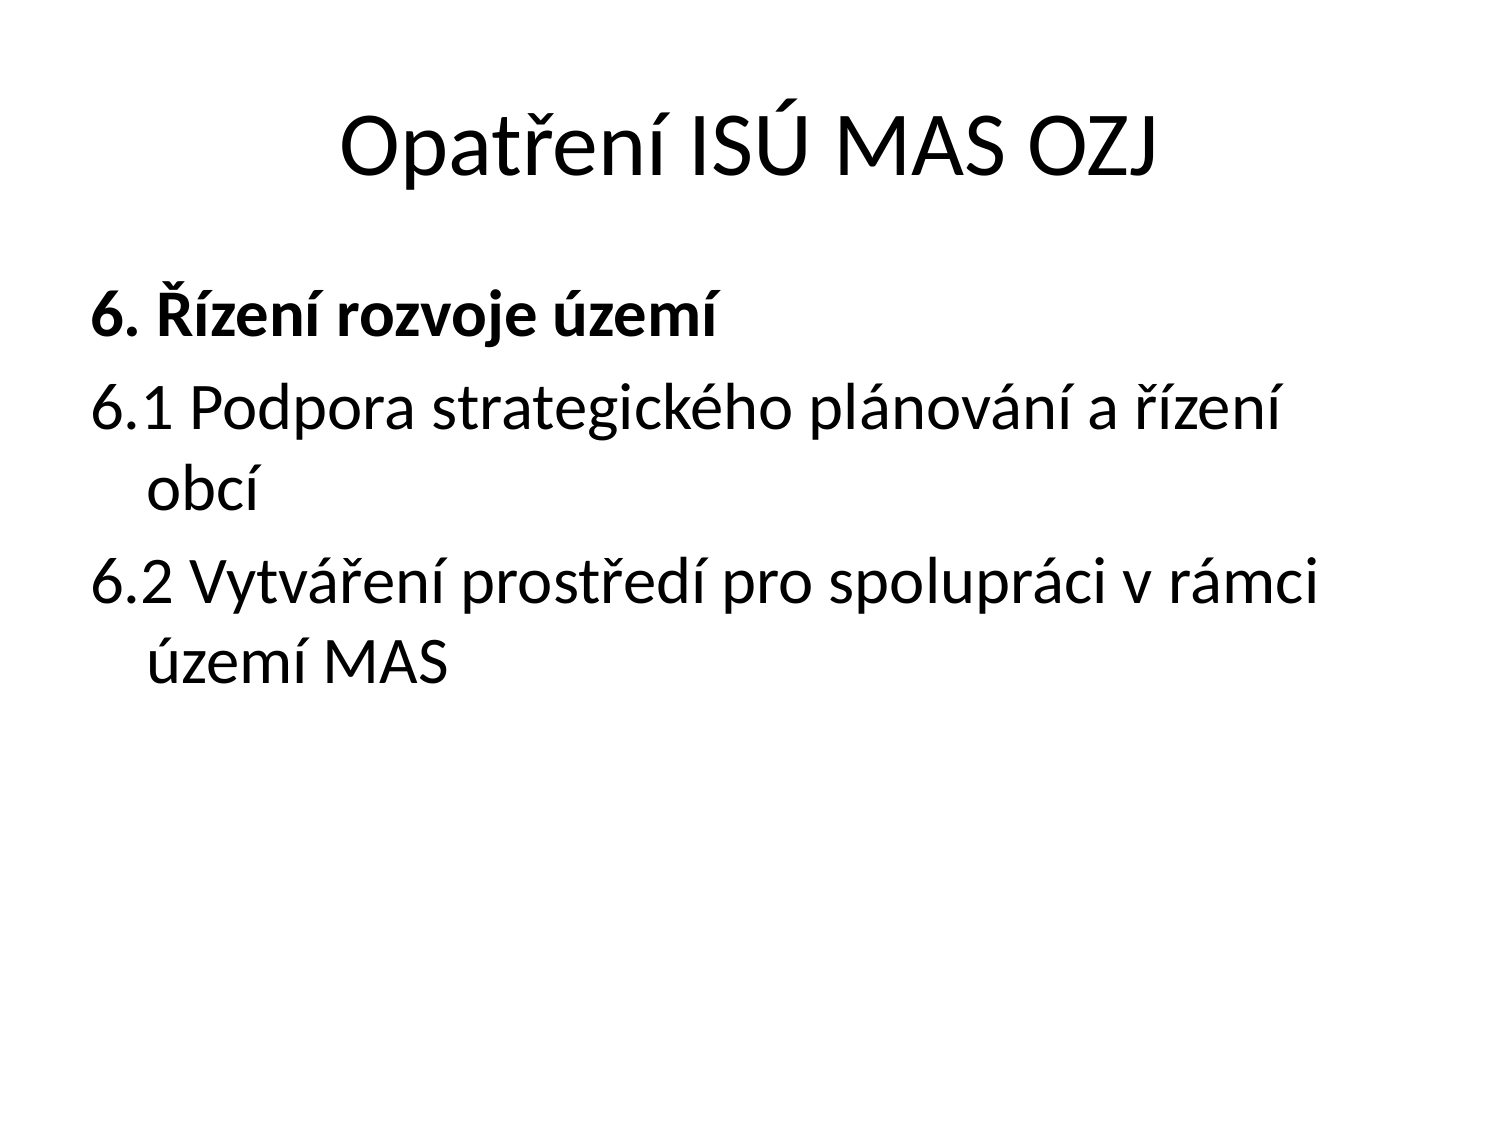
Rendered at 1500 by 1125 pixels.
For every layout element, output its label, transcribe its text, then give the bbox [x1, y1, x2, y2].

list 6. Řízení rozvoje území 6.1 Podpora strategického plánování a řízení obcí 6.2 Vytváření prostředí pro spolupráci v rámci území MAS [75, 262, 1425, 1005]
title Opatření ISÚ MAS OZJ [75, 45, 1425, 233]
